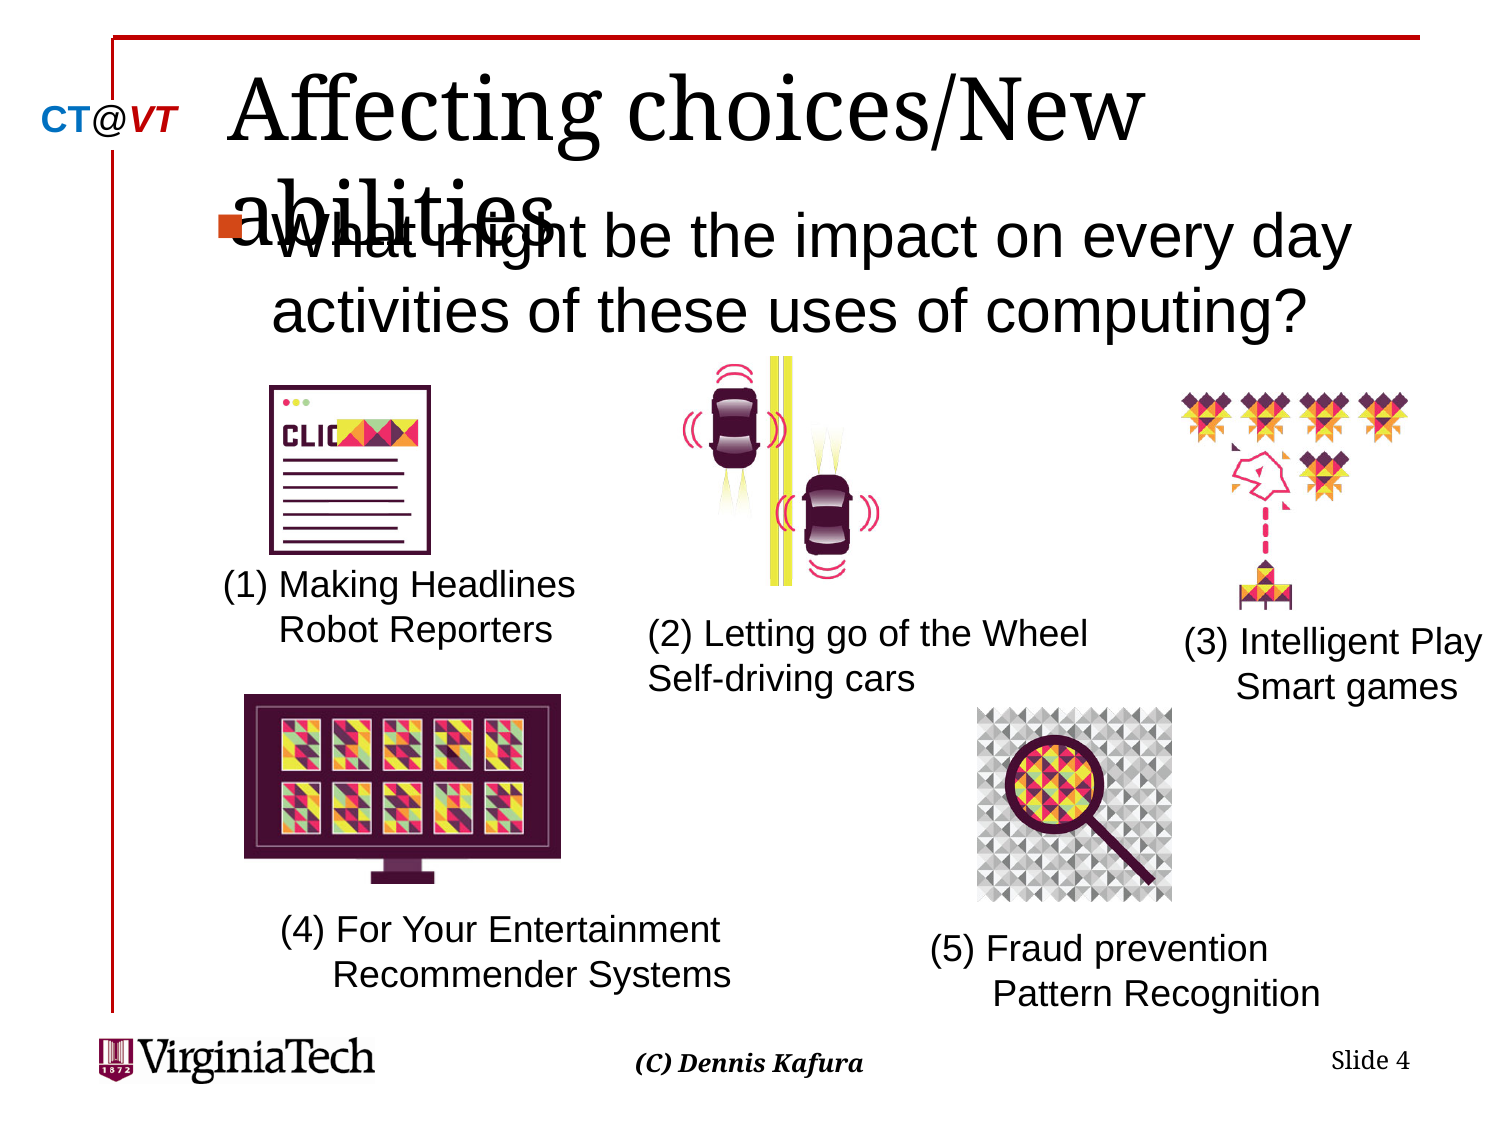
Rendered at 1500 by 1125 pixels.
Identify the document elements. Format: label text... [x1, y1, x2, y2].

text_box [1166, 391, 1500, 717]
picture [99, 1037, 375, 1084]
slide_number Slide 4 [1074, 1023, 1426, 1100]
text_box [912, 707, 1339, 1023]
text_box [244, 693, 750, 1004]
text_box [629, 356, 1107, 708]
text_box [205, 385, 594, 659]
title Affecting choices/New abilities [212, 45, 1426, 163]
list What might be the impact on every day activities of these uses of computing? [199, 186, 1426, 363]
footer (C) Dennis Kafura [512, 1024, 988, 1101]
